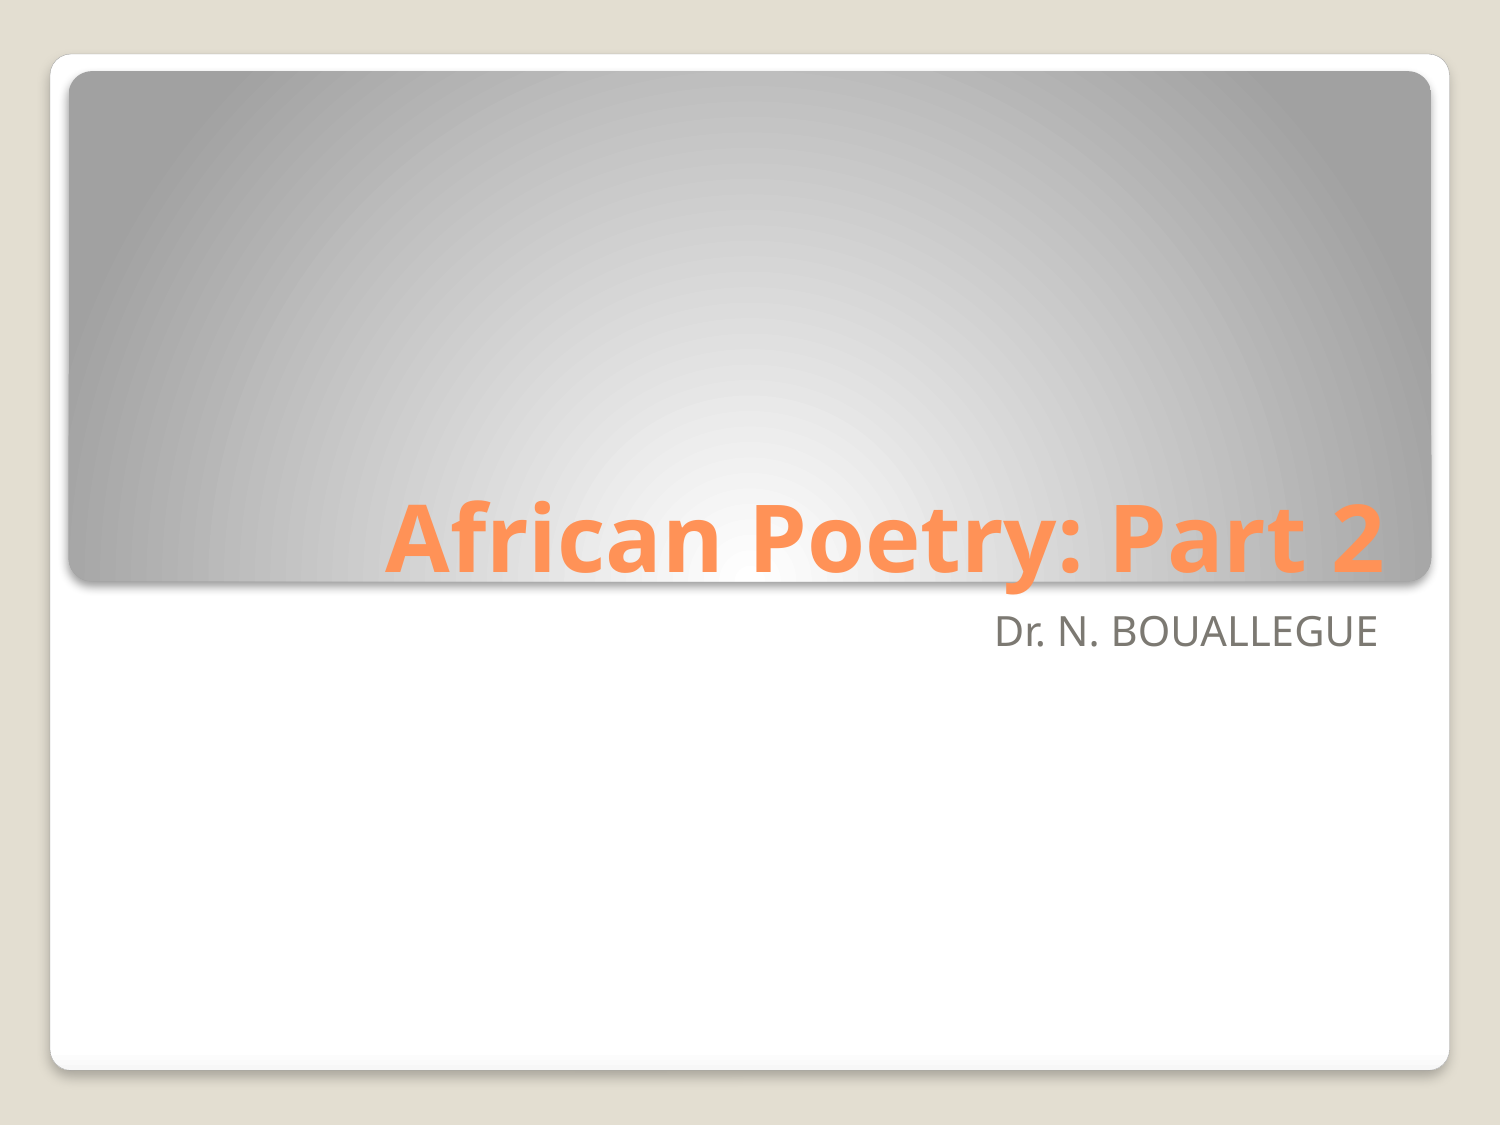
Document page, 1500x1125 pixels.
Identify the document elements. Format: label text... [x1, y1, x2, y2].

title African Poetry: Part 2 [118, 298, 1394, 599]
subtitle Dr. N. BOUALLEGUE [118, 604, 1394, 755]
